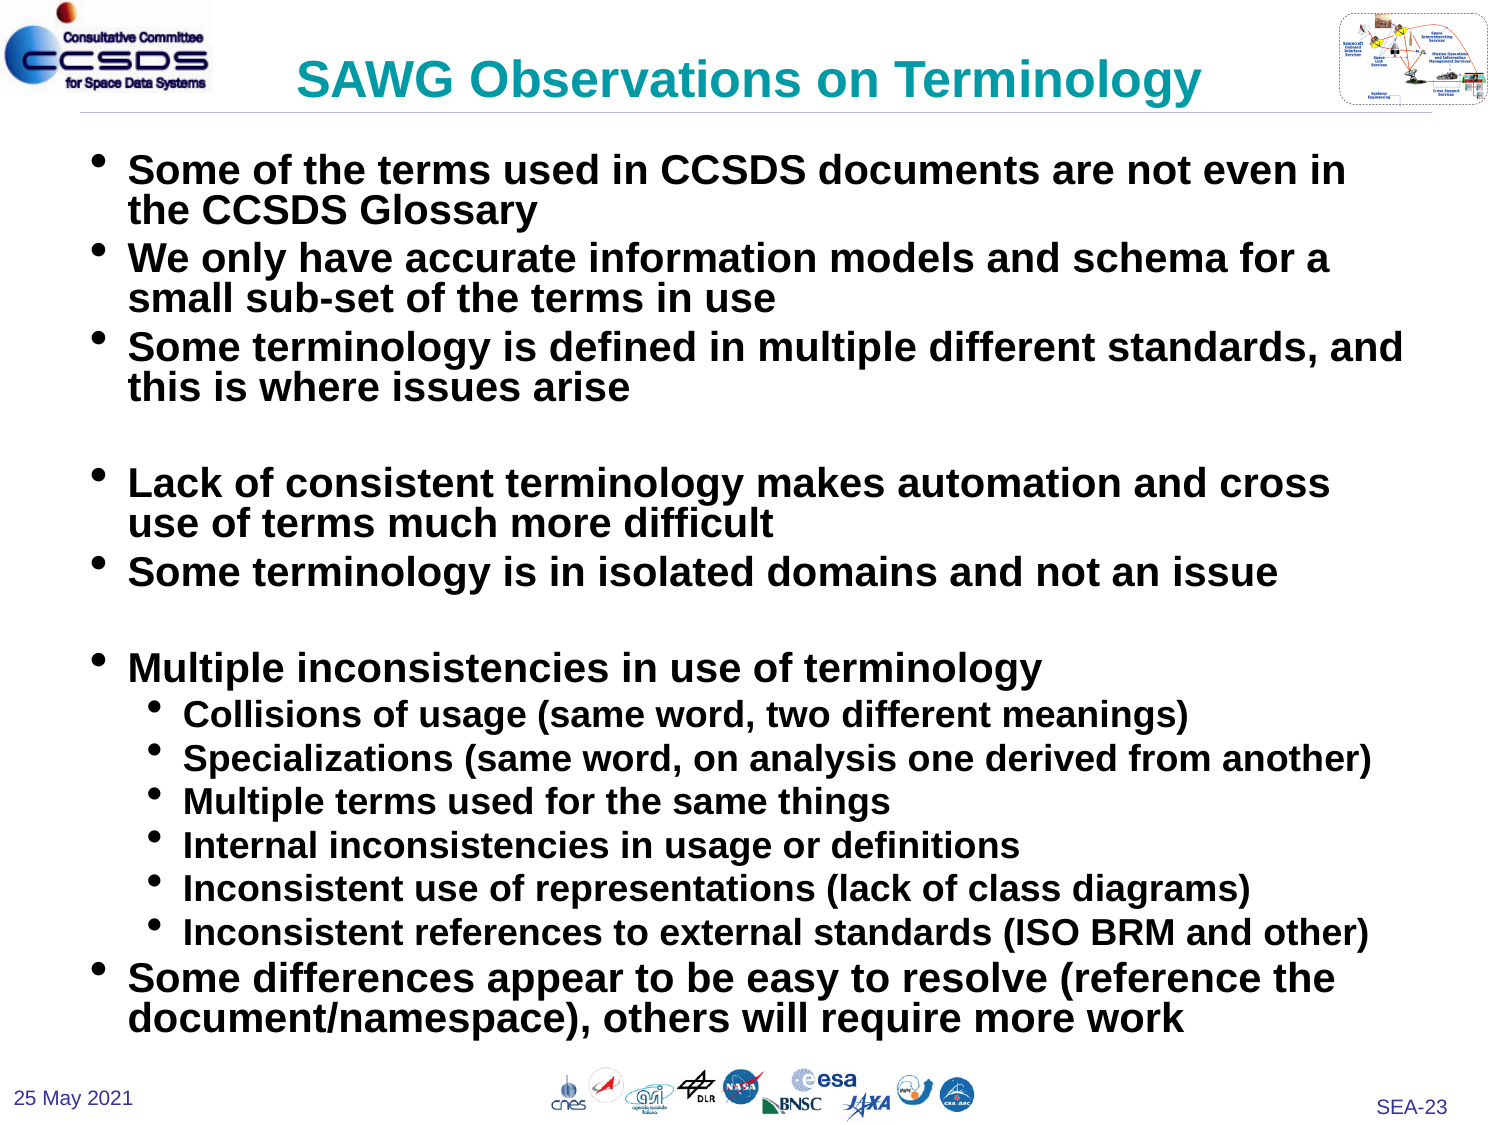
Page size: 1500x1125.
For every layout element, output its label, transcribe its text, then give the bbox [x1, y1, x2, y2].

title SAWG Observations on Terminology [75, 45, 1425, 145]
picture [549, 1064, 975, 1125]
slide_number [0, 1074, 285, 1120]
picture [1338, 12, 1488, 106]
list Some of the terms used in CCSDS documents are not even in the CCSDS Glossary We only have accurate information models and schema for a small sub-set of the terms in use Some terminology is defined in multiple different standards, and this is where issues arise Lack of consistent terminology makes automation and cross use of terms much more difficult Some terminology is in isolated domains and not an issue Multiple inconsistencies in use of terminology Collisions of usage (same word, two different meanings) Specializations (same word, on analysis one derived from another) Multiple terms used for the same things Internal inconsistencies in usage or definitions Inconsistent use of representations (lack of class diagrams) Inconsistent references to external standards (ISO BRM and other) Some differences appear to be easy to resolve (reference the document/namespace), others will require more work [75, 145, 1425, 975]
picture [0, 0, 213, 94]
